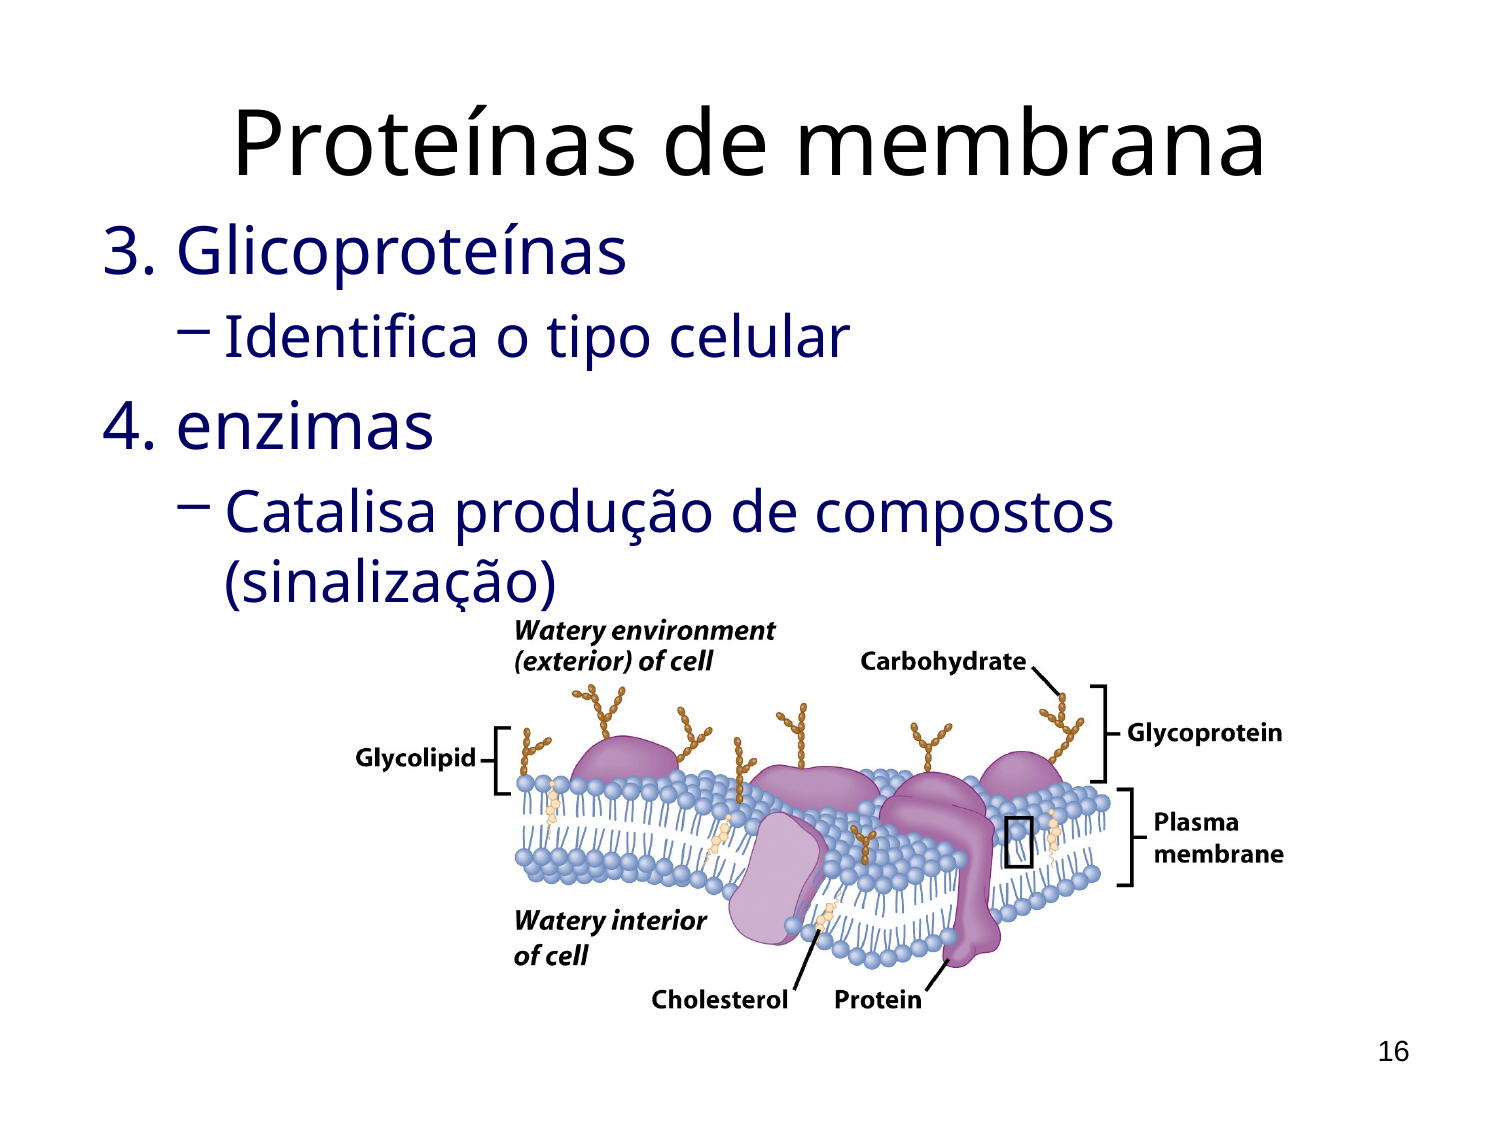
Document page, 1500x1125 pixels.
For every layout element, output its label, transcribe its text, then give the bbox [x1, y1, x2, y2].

list 3. Glicoproteínas Identifica o tipo celular 4. enzimas Catalisa produção de compostos (sinalização) [87, 200, 1450, 588]
slide_number 16 [1074, 1024, 1425, 1103]
title Proteínas de membrana [75, 45, 1425, 233]
picture [343, 612, 1294, 1019]
